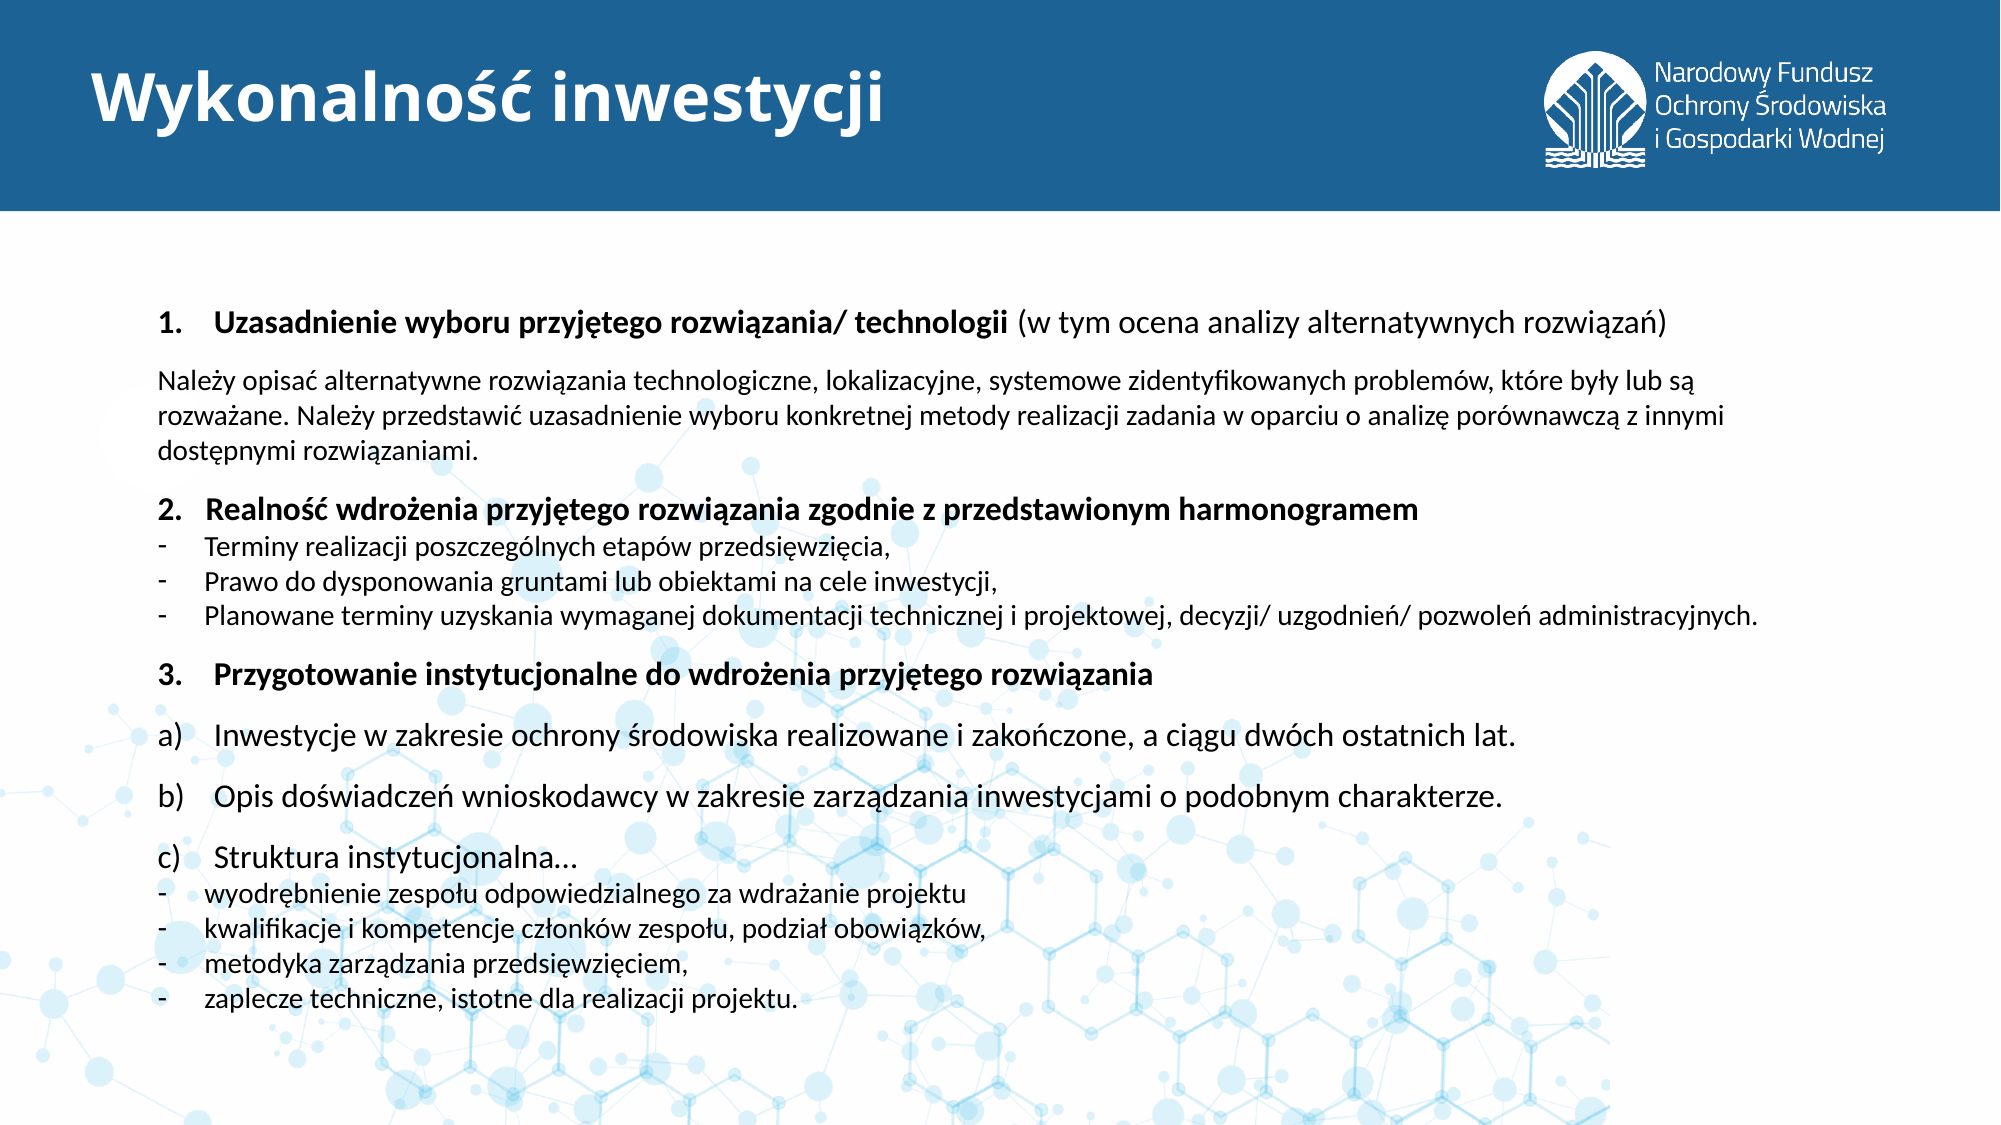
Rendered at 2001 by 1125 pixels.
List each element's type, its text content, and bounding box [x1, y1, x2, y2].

picture [1544, 51, 1886, 168]
text_box Uzasadnienie wyboru przyjętego rozwiązania/ technologii (w tym ocena analizy alternatywnych rozwiązań) Należy opisać alternatywne rozwiązania technologiczne, lokalizacyjne, systemowe zidentyfikowanych problemów, które były lub są rozważane. Należy przedstawić uzasadnienie wyboru konkretnej metody realizacji zadania w oparciu o analizę porównawczą z innymi dostępnymi rozwiązaniami. 2. Realność wdrożenia przyjętego rozwiązania zgodnie z przedstawionym harmonogramem Terminy realizacji poszczególnych etapów przedsięwzięcia, Prawo do dysponowania gruntami lub obiektami na cele inwestycji, Planowane terminy uzyskania wymaganej dokumentacji technicznej i projektowej, decyzji/ uzgodnień/ pozwoleń administracyjnych. Przygotowanie instytucjonalne do wdrożenia przyjętego rozwiązania Inwestycje w zakresie ochrony środowiska realizowane i zakończone, a ciągu dwóch ostatnich lat. Opis doświadczeń wnioskodawcy w zakresie zarządzania inwestycjami o podobnym charakterze. Struktura instytucjonalna… wyodrębnienie zespołu odpowiedzialnego za wdrażanie projektu kwalifikacje i kompetencje członków zespołu, podział obowiązków, metodyka zarządzania przedsięwzięciem, zaplecze techniczne, istotne dla realizacji projektu. [142, 293, 1801, 1019]
text_box Wykonalność inwestycji [76, 56, 1334, 198]
picture [0, 0, 2001, 1125]
text_box [0, 0, 2000, 212]
